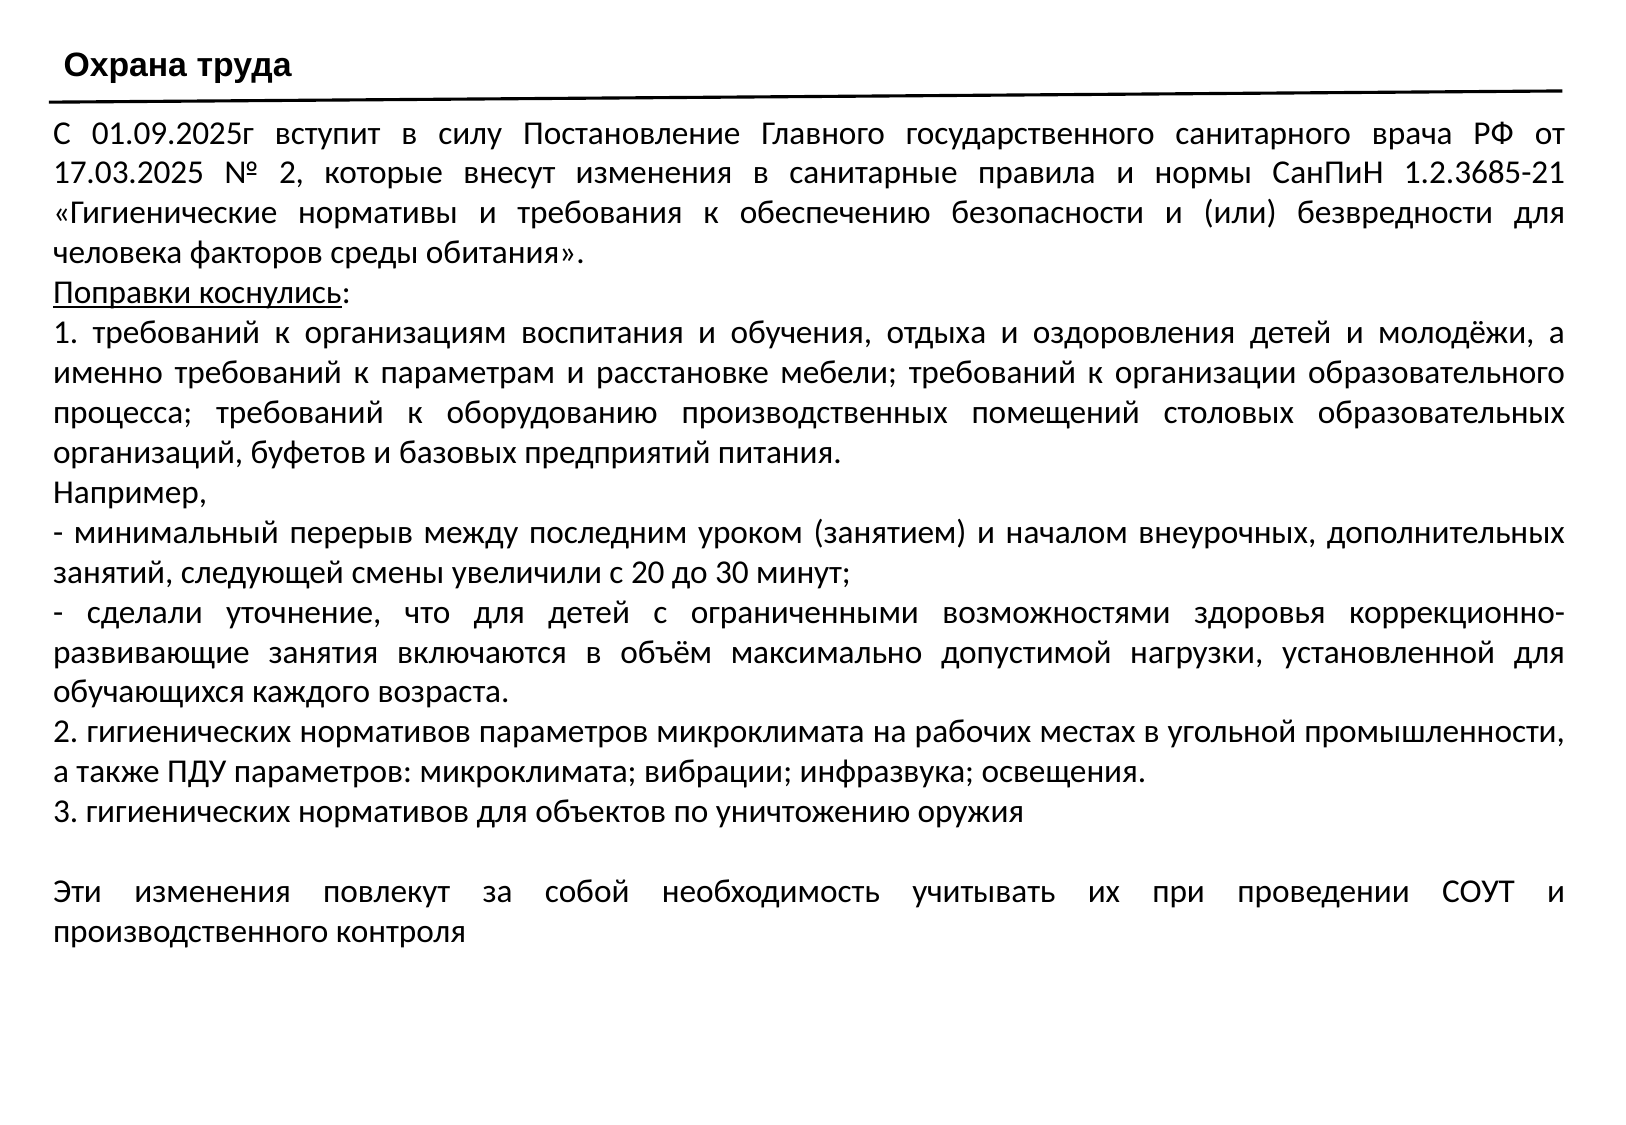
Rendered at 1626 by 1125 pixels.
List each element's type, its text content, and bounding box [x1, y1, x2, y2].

text_box Охрана труда [48, 34, 530, 90]
text_box С 01.09.2025г вступит в силу Постановление Главного государственного санитарного врача РФ от 17.03.2025 № 2, которые внесут изменения в санитарные правила и нормы СанПиН 1.2.3685-21 «Гигиенические нормативы и требования к обеспечению безопасности и (или) безвредности для человека факторов среды обитания». Поправки коснулись: 1. требований к организациям воспитания и обучения, отдыха и оздоровления детей и молодёжи, а именно требований к параметрам и расстановке мебели; требований к организации образовательного процесса; требований к оборудованию производственных помещений столовых образовательных организаций, буфетов и базовых предприятий питания. Например, - минимальный перерыв между последним уроком (занятием) и началом внеурочных, дополнительных занятий, следующей смены увеличили с 20 до 30 минут; - сделали уточнение, что для детей с ограниченными возможностями здоровья коррекционно-развивающие занятия включаются в объём максимально допустимой нагрузки, установленной для обучающихся каждого возраста. 2. гигиенических нормативов параметров микроклимата на рабочих местах в угольной промышленности, а также ПДУ параметров: микроклимата; вибрации; инфразвука; освещения. 3. гигиенических нормативов для объектов по уничтожению оружия Эти изменения повлекут за собой необходимость учитывать их при проведении СОУТ и производственного контроля [38, 103, 1582, 957]
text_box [48, 90, 1563, 103]
